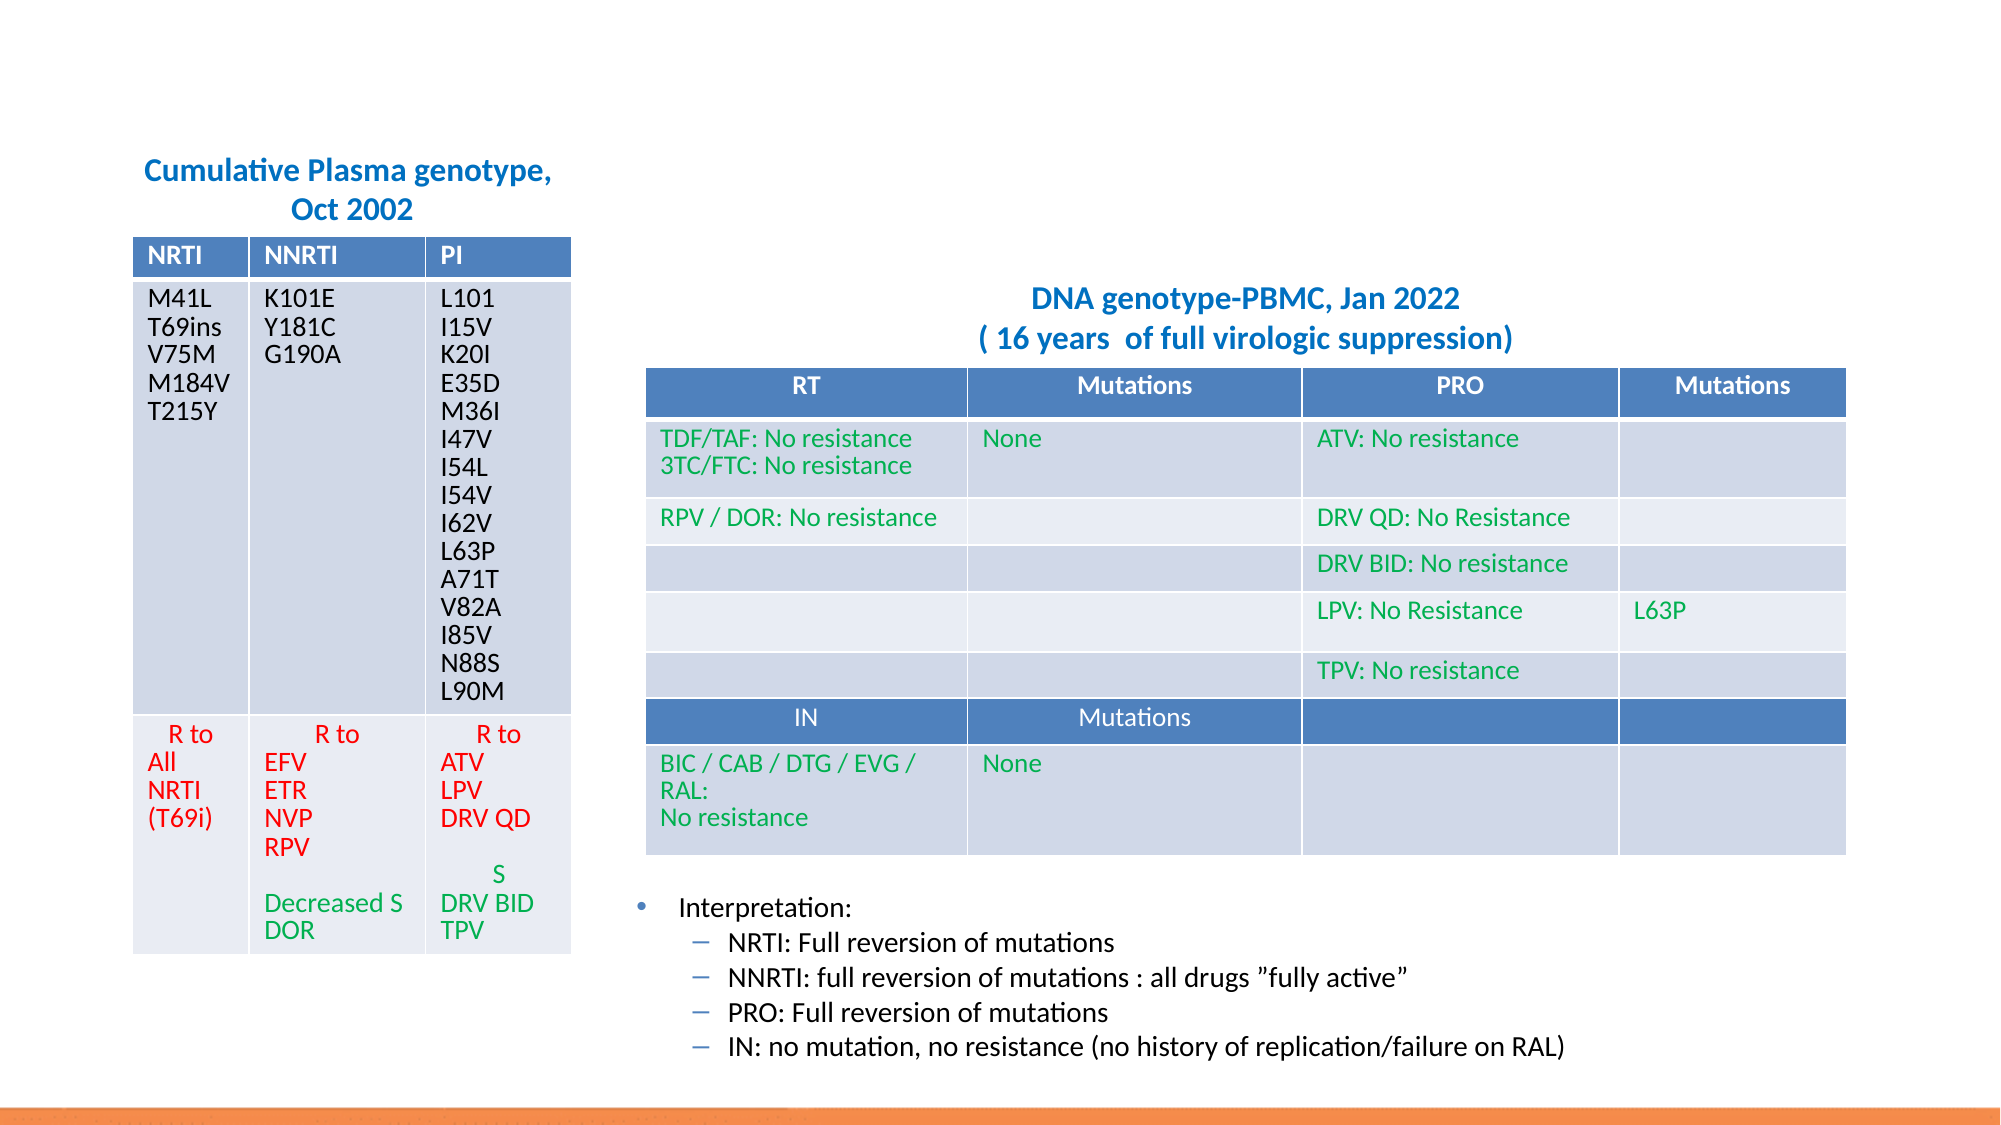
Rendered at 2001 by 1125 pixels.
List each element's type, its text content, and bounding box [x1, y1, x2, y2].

table_cell [1620, 499, 1846, 544]
text_box DNA genotype-PBMC, Jan 2022 ( 16 years of full virologic suppression) [963, 268, 1529, 364]
table_header Mutations [968, 368, 1301, 417]
table_cell DRV BID: No resistance [1303, 546, 1618, 591]
table_header PRO [1303, 368, 1618, 417]
table_cell [1620, 699, 1846, 744]
table_cell [1620, 653, 1846, 697]
table_cell Mutations [968, 699, 1301, 744]
table_cell M41L T69ins V75M M184V T215Y [133, 282, 248, 714]
table_cell K101E Y181C G190A [250, 282, 425, 714]
table_cell TDF/TAF: No resistance 3TC/FTC: No resistance [646, 422, 967, 497]
picture [0, 0, 2001, 1125]
table_cell R to EFV ETR NVP RPV Decreased S DOR [250, 716, 425, 954]
table_cell [1620, 546, 1846, 591]
table_cell R to ATV LPV DRV QD S DRV BID TPV [426, 716, 571, 954]
table_cell [1620, 746, 1846, 855]
table_cell [646, 653, 967, 697]
table_cell DRV QD: No Resistance [1303, 499, 1618, 544]
table_cell [1303, 746, 1618, 855]
table_header NRTI [133, 237, 248, 277]
table_cell R to All NRTI (T69i) [133, 716, 248, 954]
table_cell [646, 593, 967, 651]
table_cell IN [646, 699, 967, 744]
table_cell TPV: No resistance [1303, 653, 1618, 697]
table_cell [968, 546, 1301, 591]
table_cell [646, 546, 967, 591]
table_cell [968, 593, 1301, 651]
table_cell None [968, 422, 1301, 497]
table_cell None [968, 746, 1301, 855]
table_cell [1303, 699, 1618, 744]
table_cell RPV / DOR: No resistance [646, 499, 967, 544]
text_box Cumulative Plasma genotype, Oct 2002 [117, 140, 588, 235]
table_cell BIC / CAB / DTG / EVG / RAL: No resistance [646, 746, 967, 855]
table_cell L63P [1620, 593, 1846, 651]
table_header RT [646, 368, 967, 417]
table_cell [968, 499, 1301, 544]
table_header PI [426, 237, 571, 277]
table_header NNRTI [250, 237, 425, 277]
table_cell LPV: No Resistance [1303, 593, 1618, 651]
table_cell [1620, 422, 1846, 497]
table_cell ATV: No resistance [1303, 422, 1618, 497]
table_cell L101 I15V K20I E35D M36I I47V I54L I54V I62V L63P A71T V82A I85V N88S L90M [426, 282, 571, 714]
table_cell [968, 653, 1301, 697]
table_header Mutations [1620, 368, 1846, 417]
text_box Interpretation: NRTI: Full reversion of mutations NNRTI: full reversion of mutations : all drugs ”fully active” PRO: Full reversion of mutations IN: no mutation, no resistance (no history of replication/failure on RAL) [621, 880, 1633, 1082]
